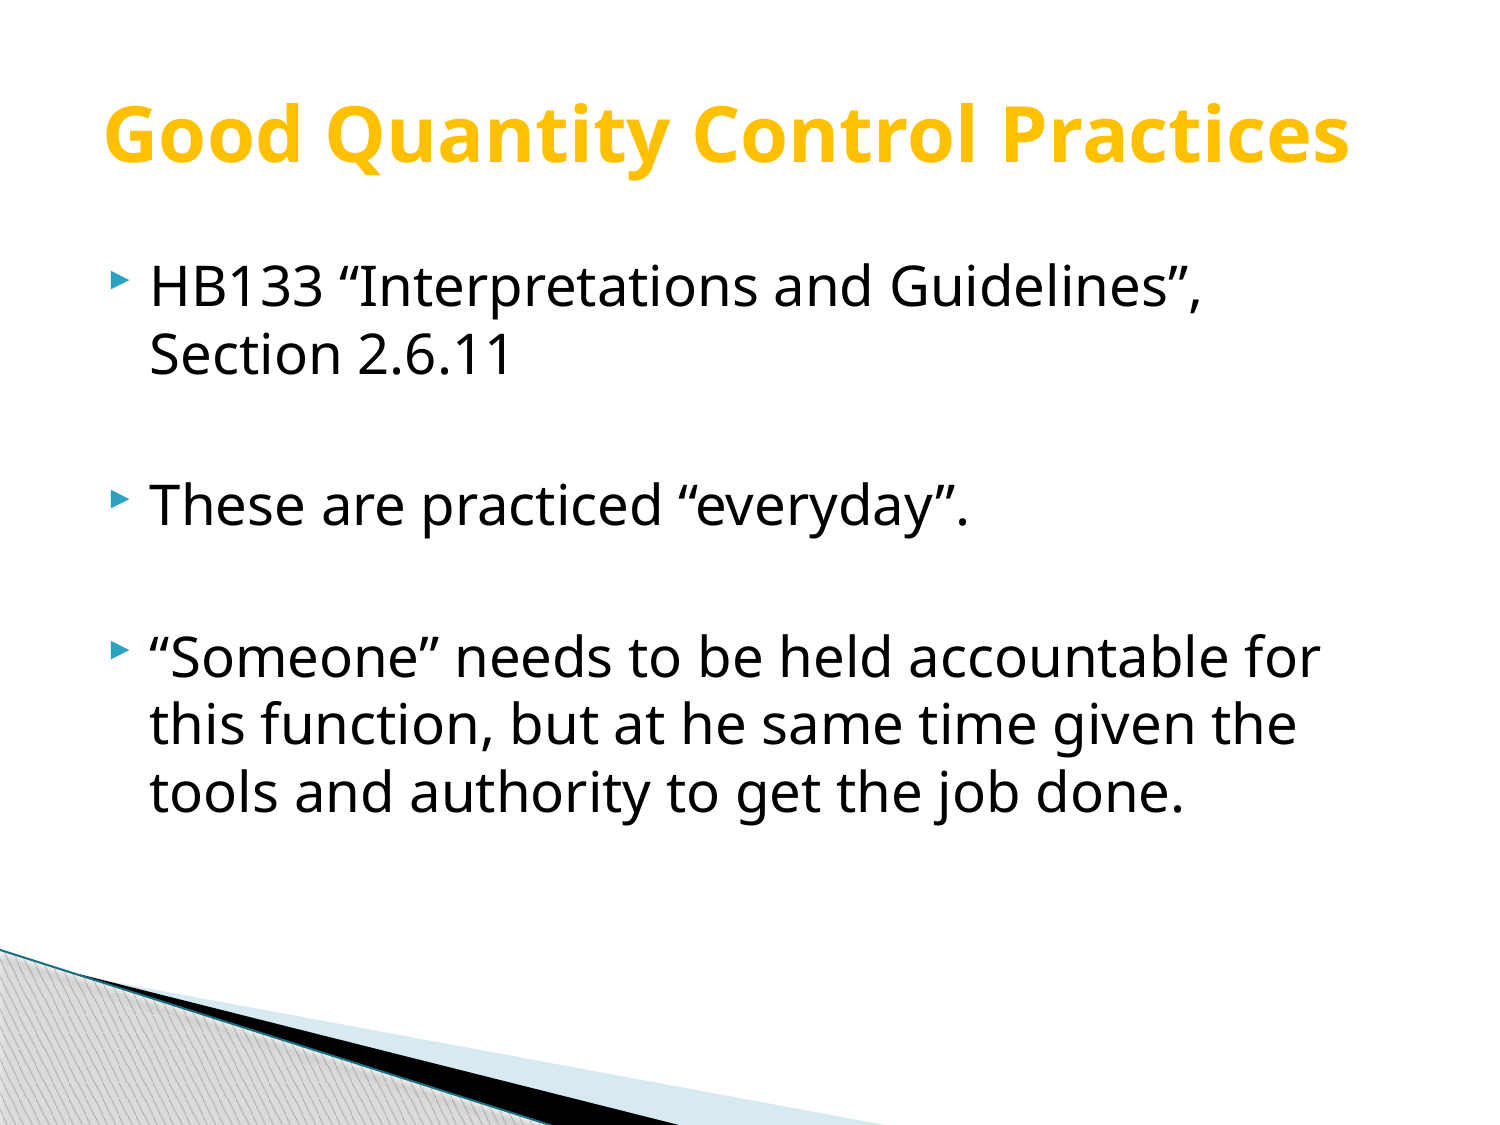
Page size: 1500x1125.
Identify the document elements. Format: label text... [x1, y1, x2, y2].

title Good Quantity Control Practices [62, 37, 1413, 225]
list HB133 “Interpretations and Guidelines”, Section 2.6.11 These are practiced “everyday”. “Someone” needs to be held accountable for this function, but at he same time given the tools and authority to get the job done. [75, 243, 1425, 986]
